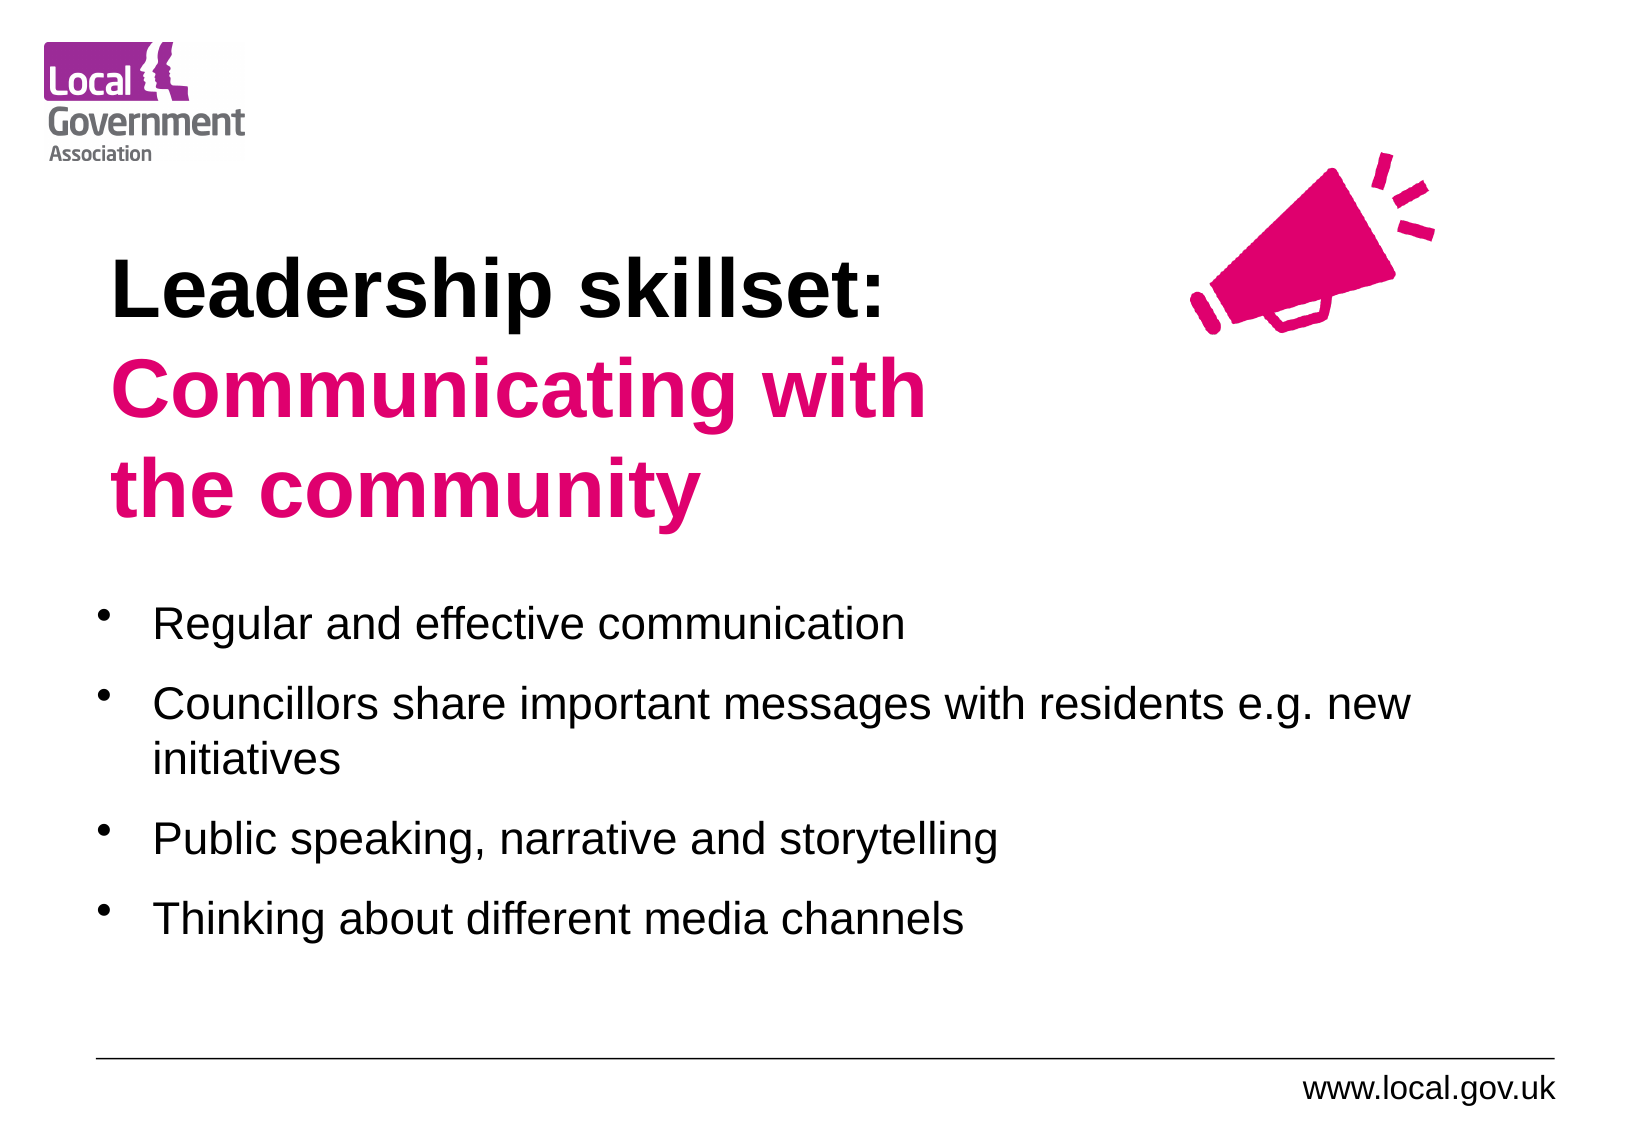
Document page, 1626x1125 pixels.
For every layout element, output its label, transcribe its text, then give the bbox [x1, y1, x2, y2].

picture [44, 42, 245, 161]
picture [1158, 95, 1460, 398]
title Leadership skillset: Communicating with the community [95, 226, 1501, 445]
list Regular and effective communication Councillors share important messages with residents e.g. new initiatives Public speaking, narrative and storytelling Thinking about different media channels [81, 586, 1486, 1030]
